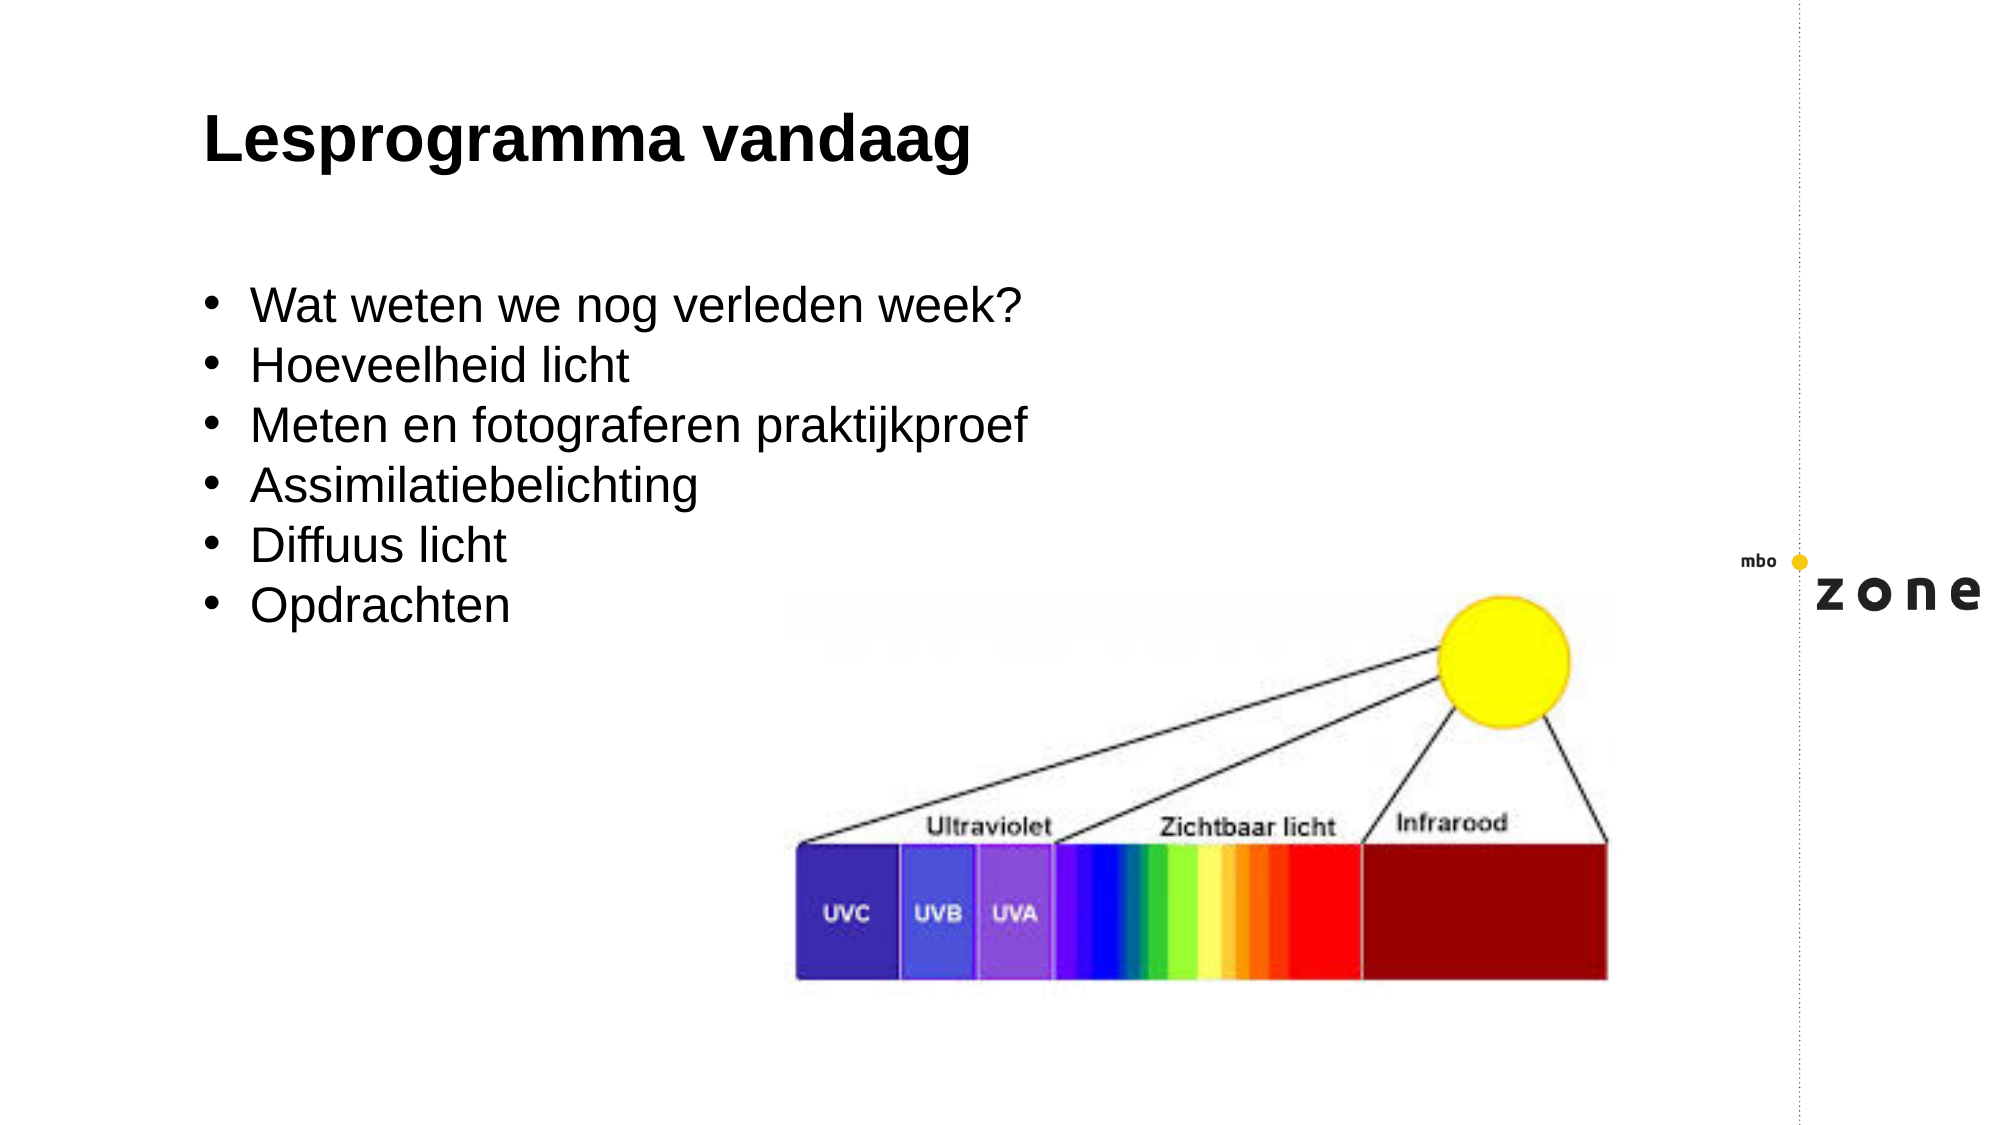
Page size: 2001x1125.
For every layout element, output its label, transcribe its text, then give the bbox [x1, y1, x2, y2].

text_box Lesprogramma vandaag [188, 87, 1445, 182]
text_box Wat weten we nog verleden week? Hoeveelheid licht Meten en fotograferen praktijkproef Assimilatiebelichting Diffuus licht Opdrachten [188, 264, 1559, 730]
picture [783, 0, 2001, 1125]
